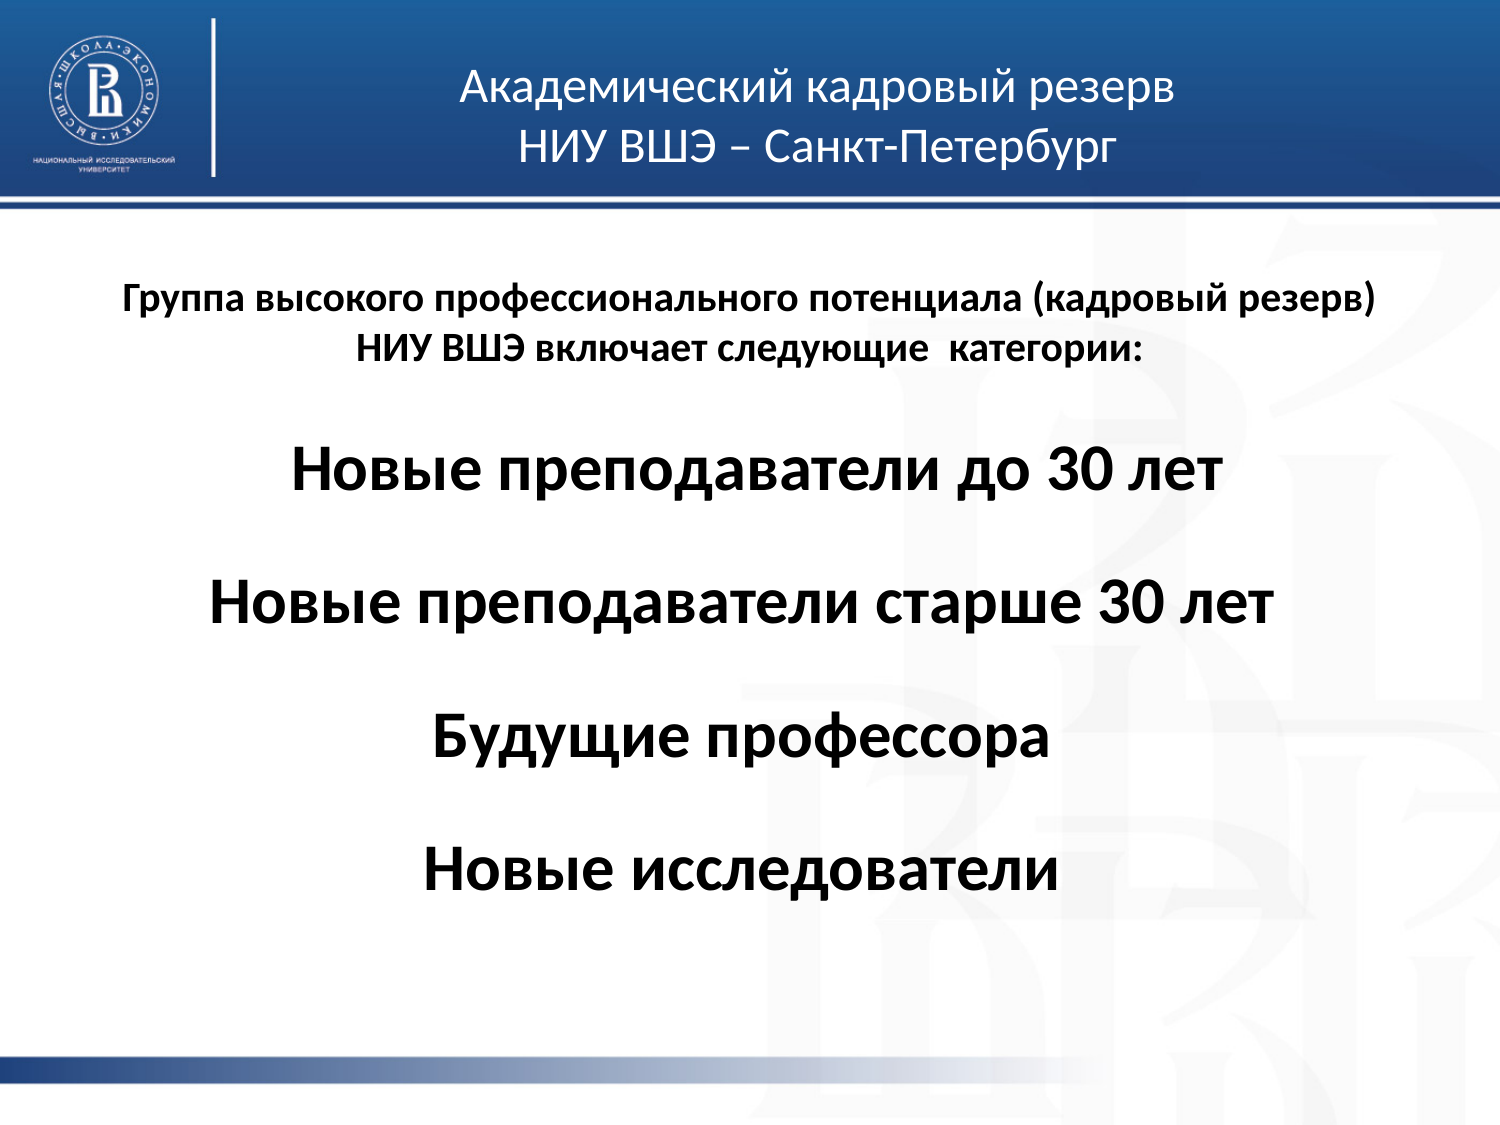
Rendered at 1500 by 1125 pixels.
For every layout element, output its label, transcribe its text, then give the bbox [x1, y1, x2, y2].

list Группа высокого профессионального потенциала (кадровый резерв) НИУ ВШЭ включает следующие категории: Новые преподаватели до 30 лет Новые преподаватели старше 30 лет Будущие профессора Новые исследователи [74, 262, 1426, 1006]
title Академический кадровый резерв НИУ ВШЭ – Санкт-Петербург [221, 18, 1426, 207]
picture [0, 0, 1500, 1125]
